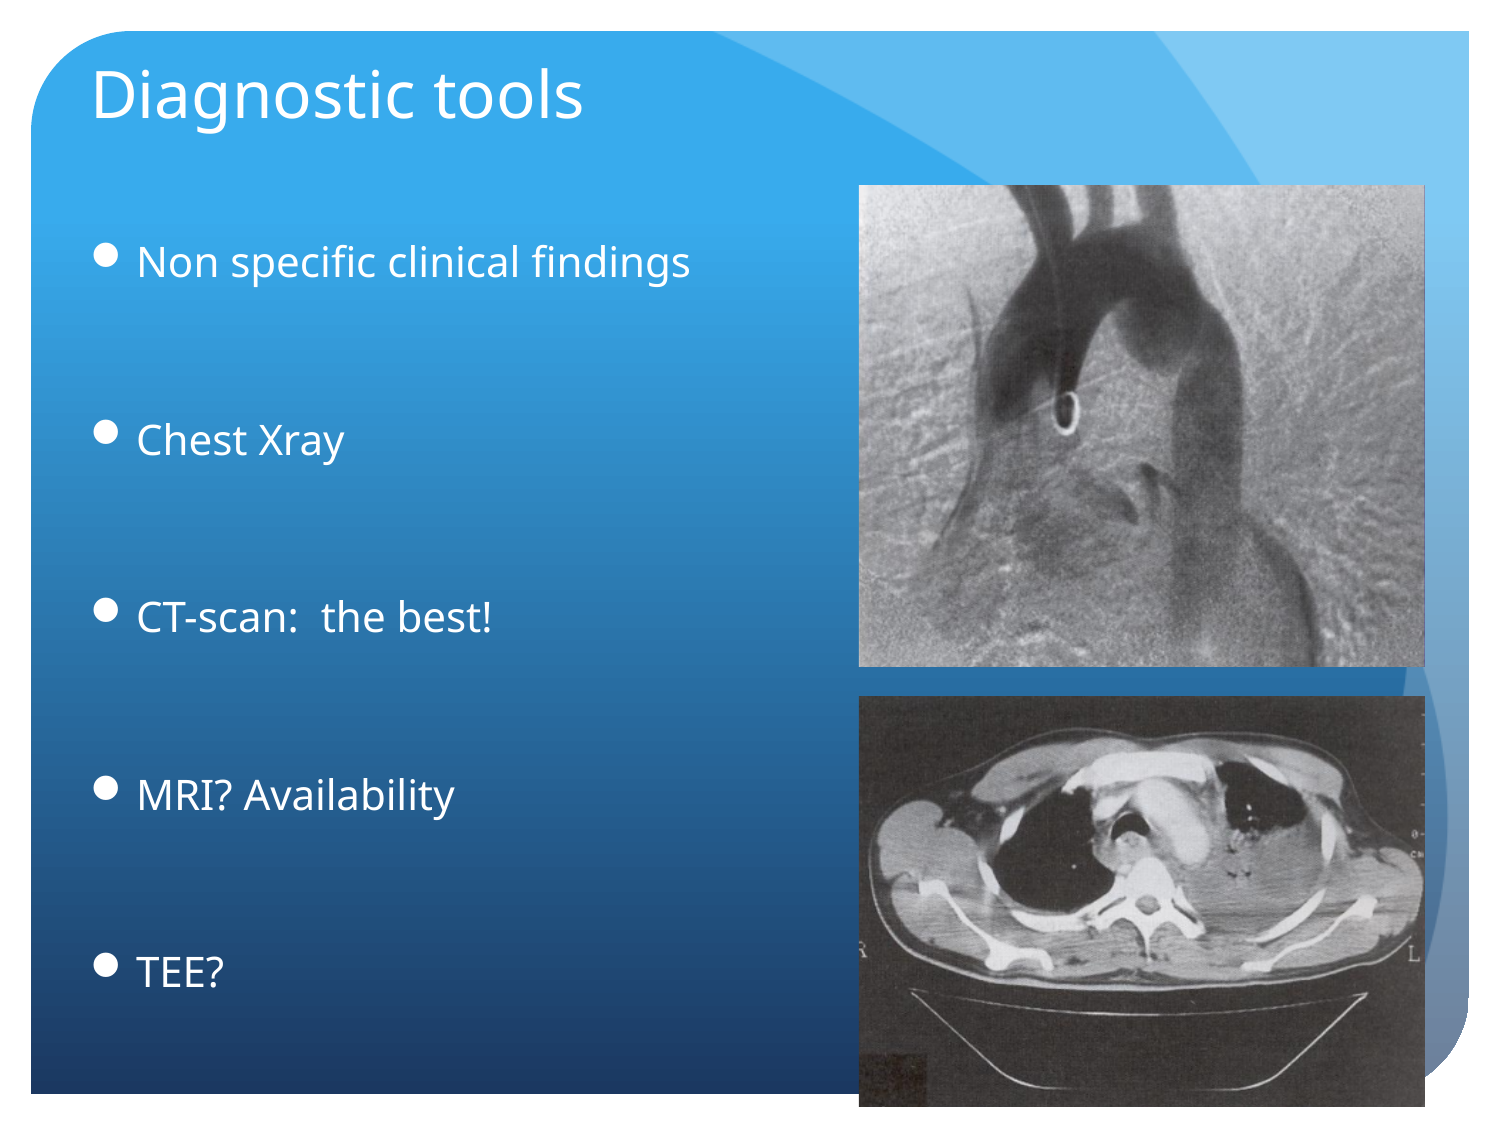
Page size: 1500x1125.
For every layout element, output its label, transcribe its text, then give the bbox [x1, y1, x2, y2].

list Non specific clinical findings Chest Xray CT-scan: the best! MRI? Availability TEE? [75, 138, 1425, 1005]
title Diagnostic tools [75, 45, 1425, 138]
picture [24, 30, 1473, 1107]
